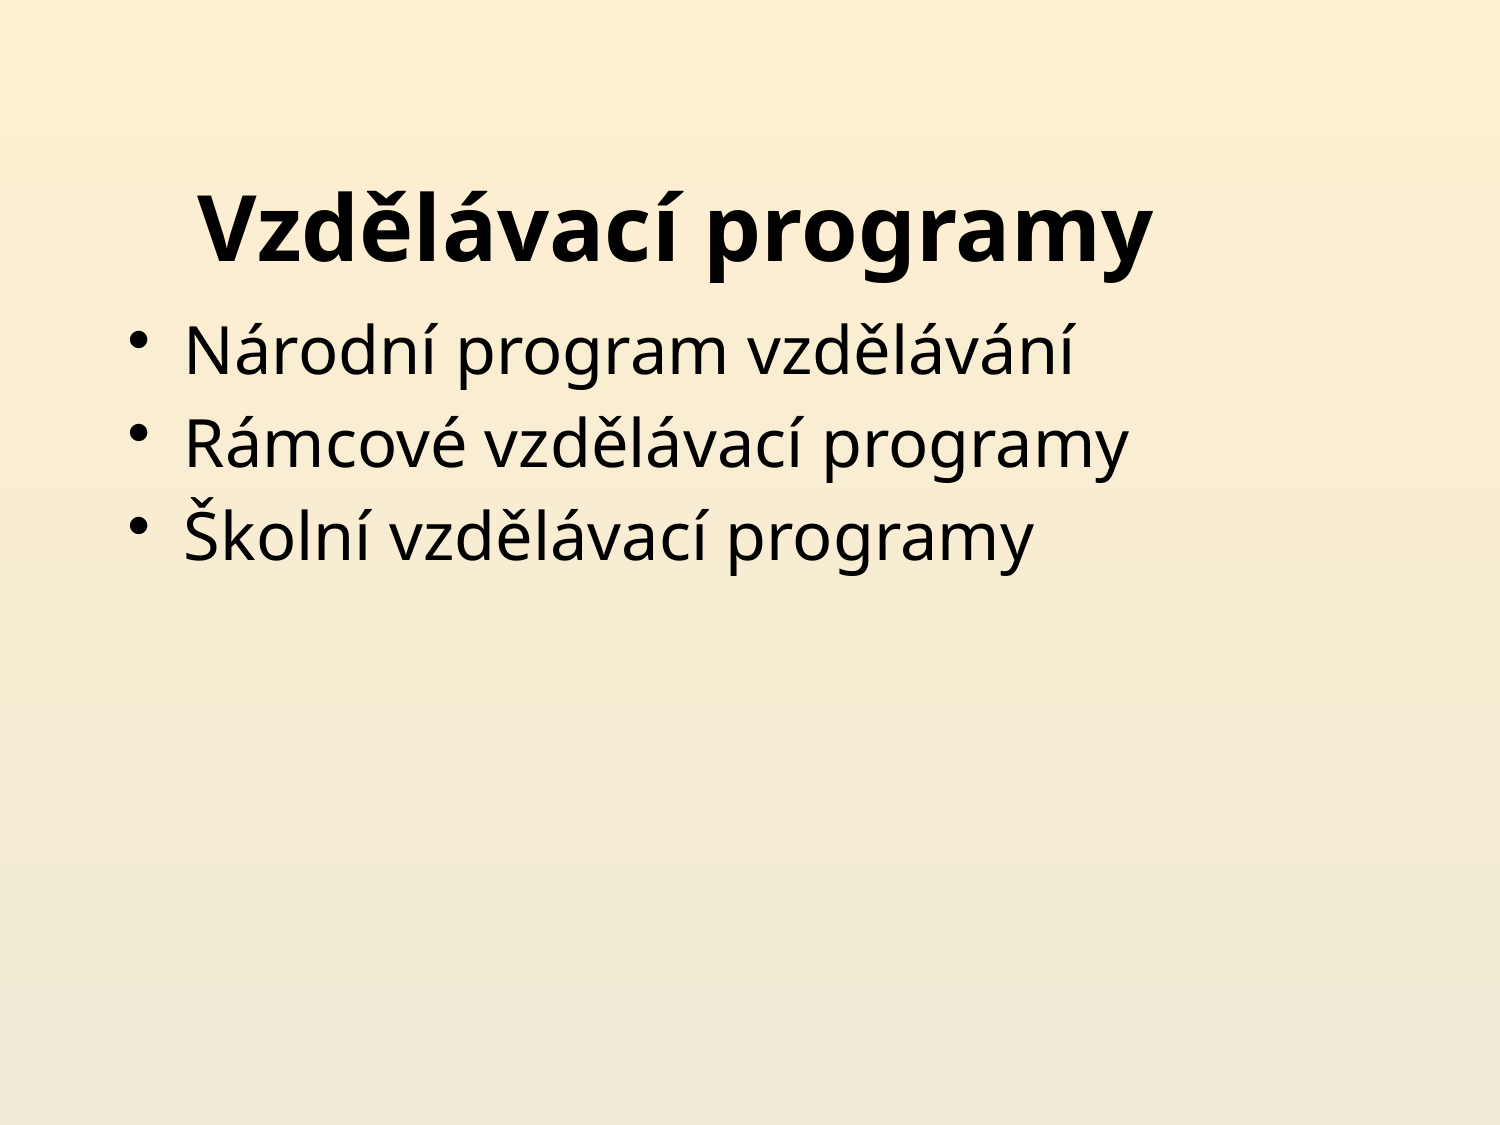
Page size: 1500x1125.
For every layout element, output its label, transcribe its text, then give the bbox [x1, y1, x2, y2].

list Národní program vzdělávání Rámcové vzdělávací programy Školní vzdělávací programy [112, 299, 1376, 901]
title Vzdělávací programy [112, 24, 1240, 288]
